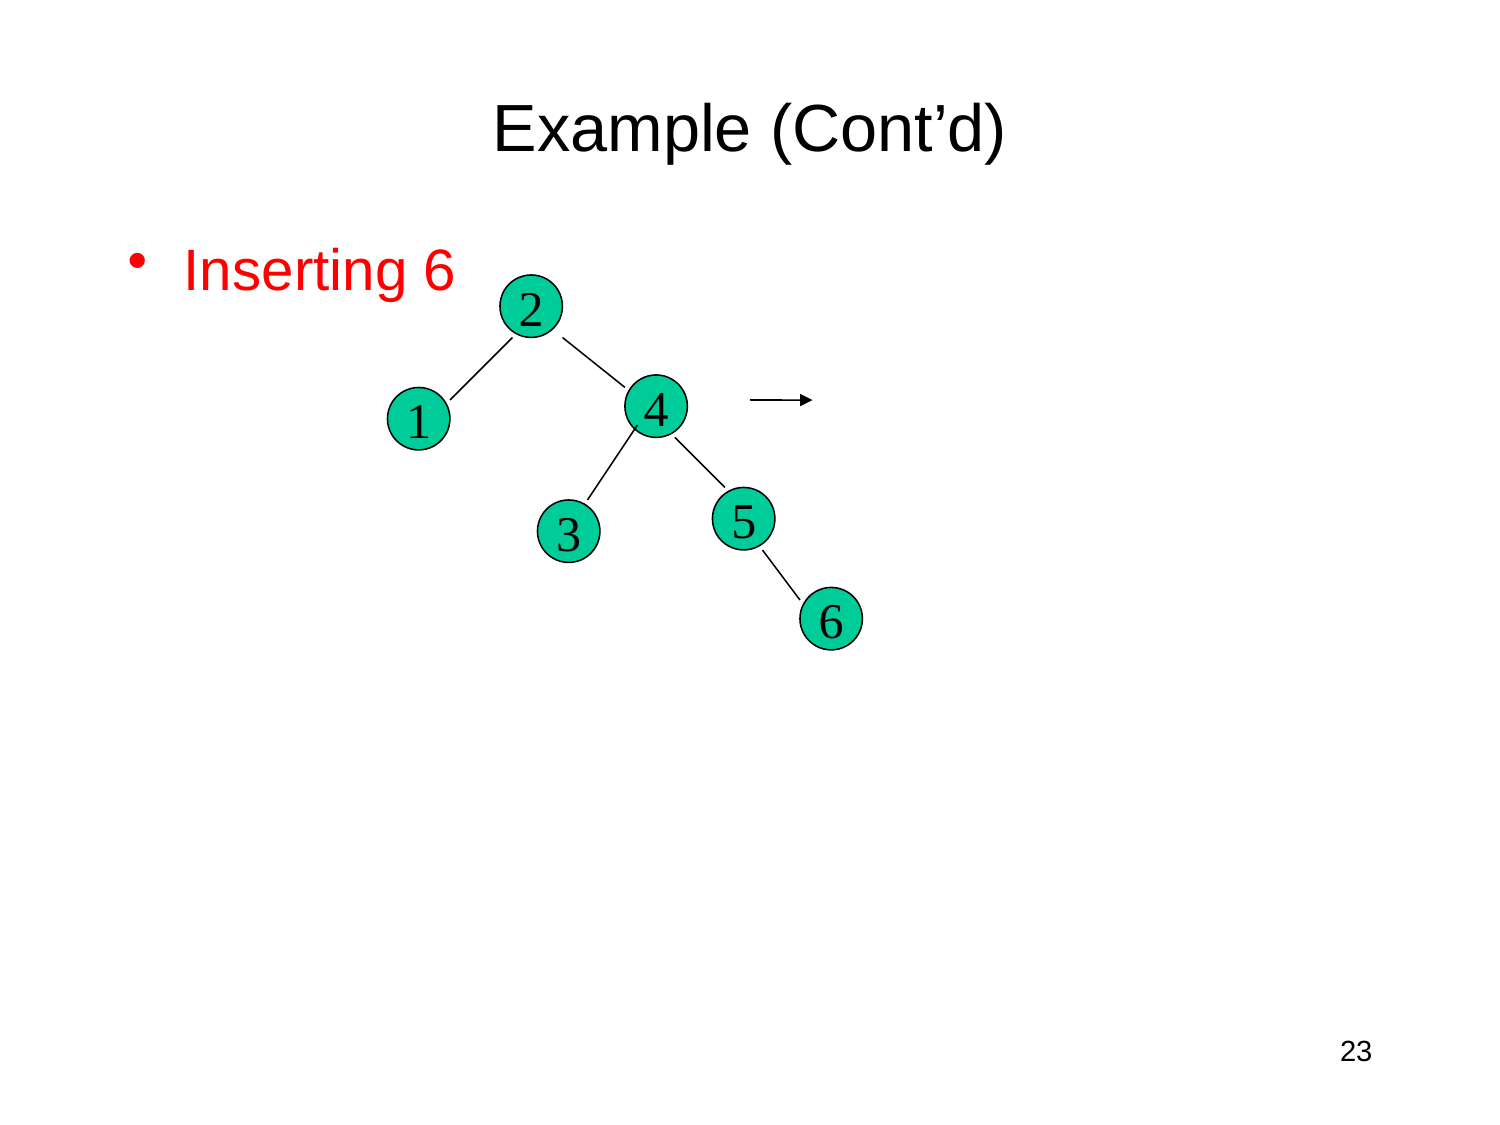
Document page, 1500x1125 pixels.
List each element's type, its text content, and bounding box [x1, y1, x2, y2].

text_box 1 [387, 387, 450, 450]
text_box 4 [624, 374, 688, 438]
text_box [749, 393, 813, 407]
text_box 3 [537, 499, 600, 563]
text_box 5 [712, 487, 775, 550]
list Inserting 6 [112, 224, 1388, 1000]
title Example (Cont’d) [112, 62, 1388, 188]
text_box 6 [799, 587, 863, 650]
text_box 2 [499, 274, 563, 338]
slide_number 23 [1074, 1024, 1388, 1101]
